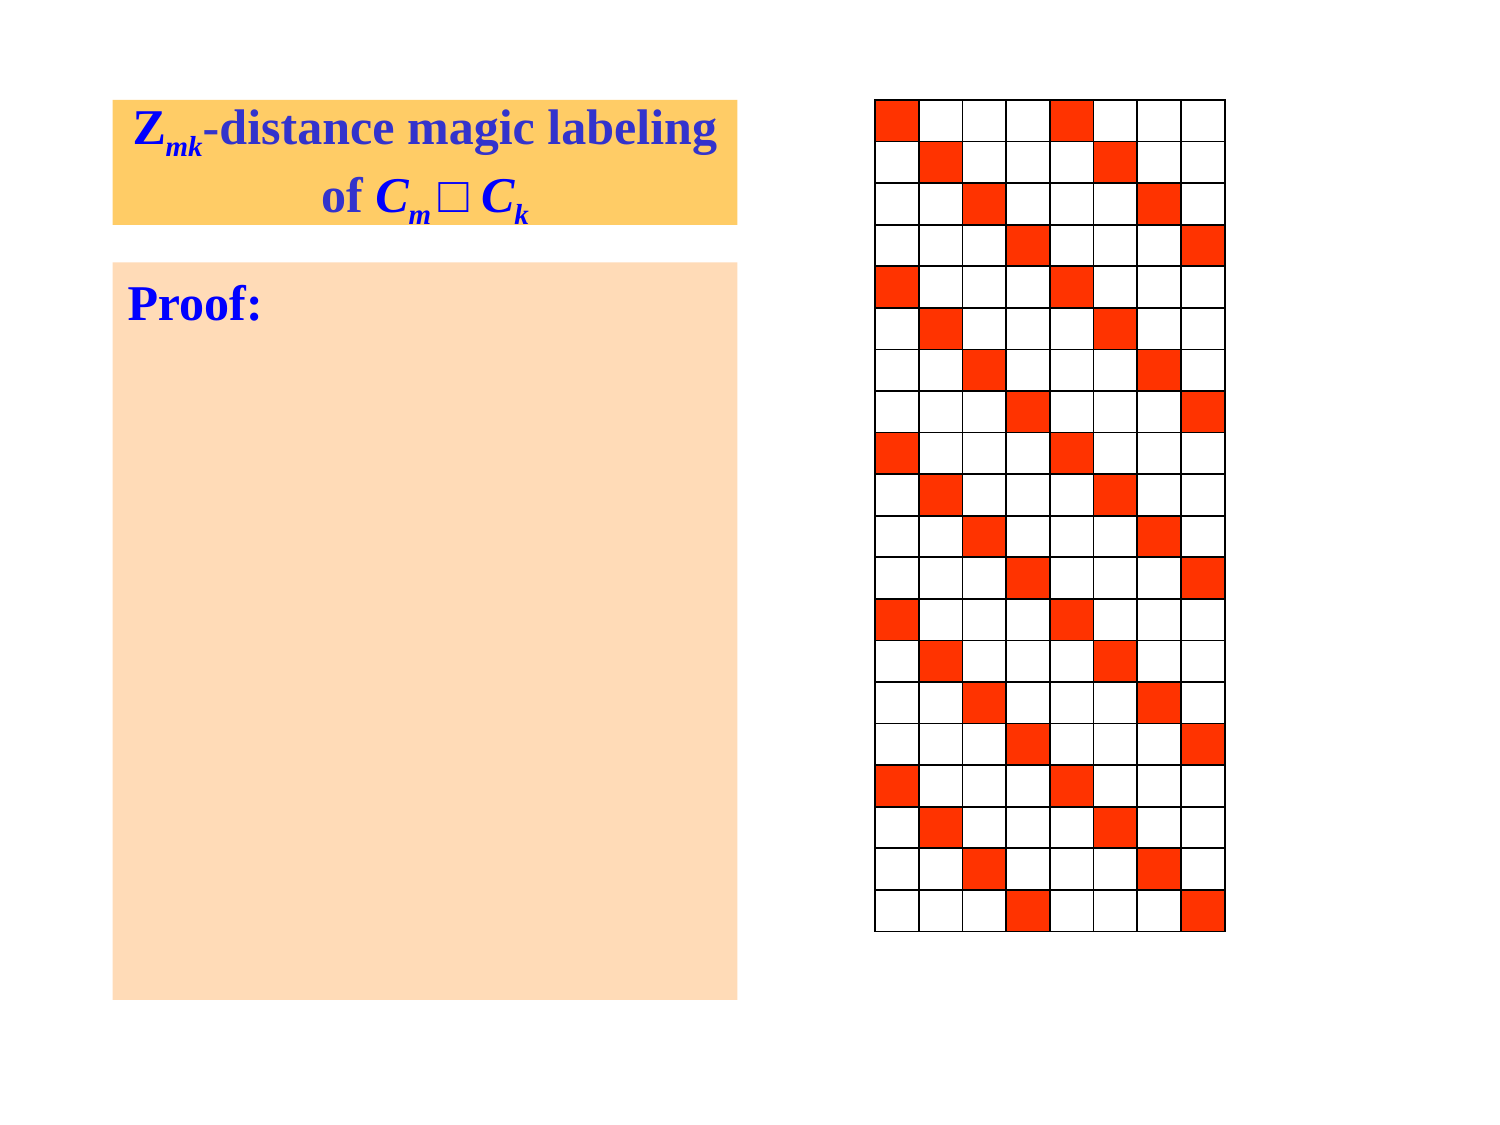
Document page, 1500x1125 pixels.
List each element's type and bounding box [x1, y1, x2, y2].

table_cell [1007, 558, 1049, 598]
table_cell [1094, 724, 1136, 764]
table_cell [1051, 517, 1093, 556]
table_cell [963, 184, 1005, 224]
table_cell [876, 891, 918, 931]
table_cell [1094, 891, 1136, 931]
table_cell [1138, 433, 1180, 473]
table_cell [876, 142, 918, 182]
table_cell [1051, 641, 1093, 681]
table_cell [1007, 808, 1049, 847]
table_cell [1182, 600, 1224, 640]
table_cell [876, 433, 918, 473]
table_cell [1138, 766, 1180, 806]
table_cell [920, 142, 962, 182]
table_cell [963, 766, 1005, 806]
table_header [876, 101, 918, 141]
table_cell [1051, 558, 1093, 598]
table_cell [1051, 808, 1093, 847]
table_cell [963, 891, 1005, 931]
table_cell [1094, 392, 1136, 432]
table_cell [1051, 849, 1093, 889]
table_cell [1007, 392, 1049, 432]
table_cell [920, 849, 962, 889]
table_cell [963, 267, 1005, 307]
table_cell [920, 766, 962, 806]
table_cell [920, 350, 962, 390]
table_cell [920, 433, 962, 473]
table_cell [1182, 433, 1224, 473]
table_cell [876, 475, 918, 515]
table_cell [1182, 267, 1224, 307]
table_cell [963, 808, 1005, 847]
table_cell [963, 309, 1005, 349]
table_cell [1007, 517, 1049, 556]
table_header [920, 101, 962, 141]
table_cell [963, 433, 1005, 473]
table_cell [1182, 891, 1224, 931]
table_cell [1007, 433, 1049, 473]
table_cell [963, 683, 1005, 723]
table_cell [876, 766, 918, 806]
table_header [963, 101, 1005, 141]
table_cell [876, 808, 918, 847]
table_cell [1094, 309, 1136, 349]
table_header [1007, 101, 1049, 141]
table_cell [1138, 267, 1180, 307]
table_cell [1051, 309, 1093, 349]
table_cell [1138, 350, 1180, 390]
table_cell [1051, 724, 1093, 764]
table_cell [963, 600, 1005, 640]
table_cell [1138, 558, 1180, 598]
table_cell [1007, 724, 1049, 764]
table_cell [876, 558, 918, 598]
table_cell [1007, 350, 1049, 390]
table_cell [1182, 641, 1224, 681]
table_cell [963, 350, 1005, 390]
table_cell [920, 392, 962, 432]
table_cell [1138, 683, 1180, 723]
table_cell [1094, 433, 1136, 473]
table_cell [1007, 849, 1049, 889]
table_header [1138, 101, 1180, 141]
table_cell [1051, 392, 1093, 432]
table_cell [1182, 309, 1224, 349]
table_cell [876, 350, 918, 390]
table_cell [1007, 267, 1049, 307]
table_cell [1138, 641, 1180, 681]
table_cell [1094, 683, 1136, 723]
table_cell [1007, 184, 1049, 224]
table_cell [1094, 808, 1136, 847]
table_cell [963, 475, 1005, 515]
table_header [1094, 101, 1136, 141]
table_cell [1051, 142, 1093, 182]
table_cell [1007, 600, 1049, 640]
table_cell [876, 392, 918, 432]
table_cell [1051, 267, 1093, 307]
table_cell [876, 724, 918, 764]
table_cell [920, 683, 962, 723]
table_header [1051, 101, 1093, 141]
table_cell [1007, 641, 1049, 681]
table_cell [1138, 184, 1180, 224]
table_cell [1051, 226, 1093, 265]
table_cell [920, 309, 962, 349]
table_cell [1094, 350, 1136, 390]
table_cell [1051, 766, 1093, 806]
table_cell [1094, 558, 1136, 598]
table_cell [963, 392, 1005, 432]
table_cell [1138, 724, 1180, 764]
table_cell [876, 849, 918, 889]
table_cell [1094, 267, 1136, 307]
table_cell [876, 226, 918, 265]
table_cell [1138, 891, 1180, 931]
table_cell [1007, 766, 1049, 806]
table_cell [1094, 641, 1136, 681]
table_cell [1182, 184, 1224, 224]
table_cell [1182, 558, 1224, 598]
list [112, 262, 738, 1001]
table_cell [963, 641, 1005, 681]
table_cell [963, 226, 1005, 265]
table_cell [963, 558, 1005, 598]
table_cell [1007, 891, 1049, 931]
table_cell [1138, 600, 1180, 640]
table_cell [1094, 766, 1136, 806]
table_cell [1094, 226, 1136, 265]
table_cell [920, 517, 962, 556]
table_cell [1051, 184, 1093, 224]
table_cell [1051, 600, 1093, 640]
table_cell [1138, 309, 1180, 349]
table_cell [876, 517, 918, 556]
table_cell [963, 142, 1005, 182]
table_cell [920, 226, 962, 265]
table_cell [1138, 517, 1180, 556]
table_cell [963, 724, 1005, 764]
table_cell [1182, 683, 1224, 723]
table_cell [876, 641, 918, 681]
table_cell [920, 724, 962, 764]
table_cell [1007, 226, 1049, 265]
table_cell [1138, 849, 1180, 889]
table_cell [1182, 724, 1224, 764]
table_cell [920, 808, 962, 847]
table_cell [920, 558, 962, 598]
table_cell [1007, 309, 1049, 349]
table_cell [1182, 142, 1224, 182]
table_cell [1138, 392, 1180, 432]
table_cell [876, 683, 918, 723]
table_cell [1007, 683, 1049, 723]
table_cell [1182, 226, 1224, 265]
table_cell [1094, 600, 1136, 640]
table_cell [876, 184, 918, 224]
table_cell [876, 267, 918, 307]
table_cell [920, 641, 962, 681]
table_cell [963, 849, 1005, 889]
table_cell [1182, 808, 1224, 847]
table_cell [1051, 683, 1093, 723]
table_cell [1051, 350, 1093, 390]
table_cell [963, 517, 1005, 556]
table_cell [920, 267, 962, 307]
table_cell [1007, 142, 1049, 182]
title [112, 99, 738, 226]
table_header [1182, 101, 1224, 141]
table_cell [876, 600, 918, 640]
table_cell [1094, 849, 1136, 889]
table_cell [1182, 350, 1224, 390]
table_cell [1094, 517, 1136, 556]
table_cell [876, 309, 918, 349]
table_cell [1182, 392, 1224, 432]
table_cell [1051, 433, 1093, 473]
table_cell [1138, 808, 1180, 847]
table_cell [1094, 142, 1136, 182]
table_cell [1051, 475, 1093, 515]
table_cell [1182, 475, 1224, 515]
table_cell [920, 600, 962, 640]
table_cell [1138, 475, 1180, 515]
table_cell [1182, 766, 1224, 806]
table_cell [1007, 475, 1049, 515]
table_cell [920, 891, 962, 931]
table_cell [1094, 184, 1136, 224]
table_cell [1094, 475, 1136, 515]
table_cell [1182, 517, 1224, 556]
table_cell [1182, 849, 1224, 889]
table_cell [920, 184, 962, 224]
table_cell [1051, 891, 1093, 931]
table_cell [920, 475, 962, 515]
table_cell [1138, 226, 1180, 265]
table_cell [1138, 142, 1180, 182]
